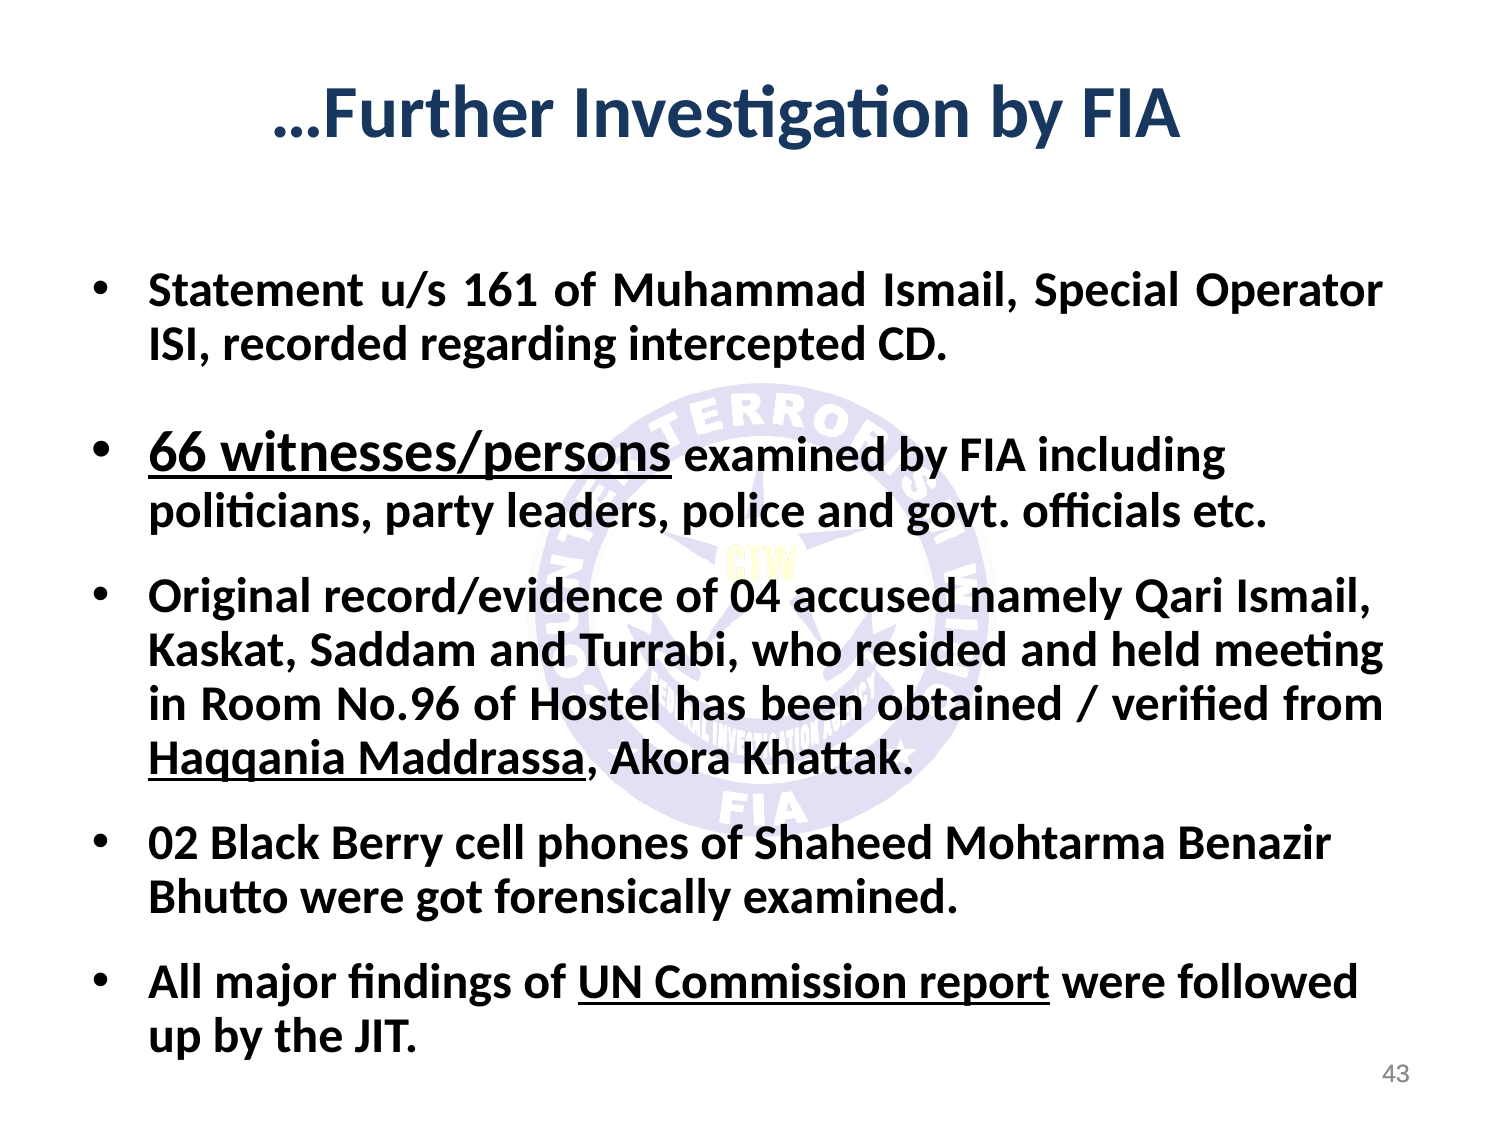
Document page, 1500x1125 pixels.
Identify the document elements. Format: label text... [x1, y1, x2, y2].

text_box 43 [1074, 1042, 1425, 1103]
title …Further Investigation by FIA [76, 30, 1428, 184]
list Statement u/s 161 of Muhammad Ismail, Special Operator ISI, recorded regarding intercepted CD. 66 witnesses/persons examined by FIA including politicians, party leaders, police and govt. officials etc. Original record/evidence of 04 accused namely Qari Ismail, Kaskat, Saddam and Turrabi, who resided and held meeting in Room No.96 of Hostel has been obtained / verified from Haqqania Maddrassa, Akora Khattak. 02 Black Berry cell phones of Shaheed Mohtarma Benazir Bhutto were got forensically examined. All major findings of UN Commission report were followed up by the JIT. [76, 255, 1400, 1088]
